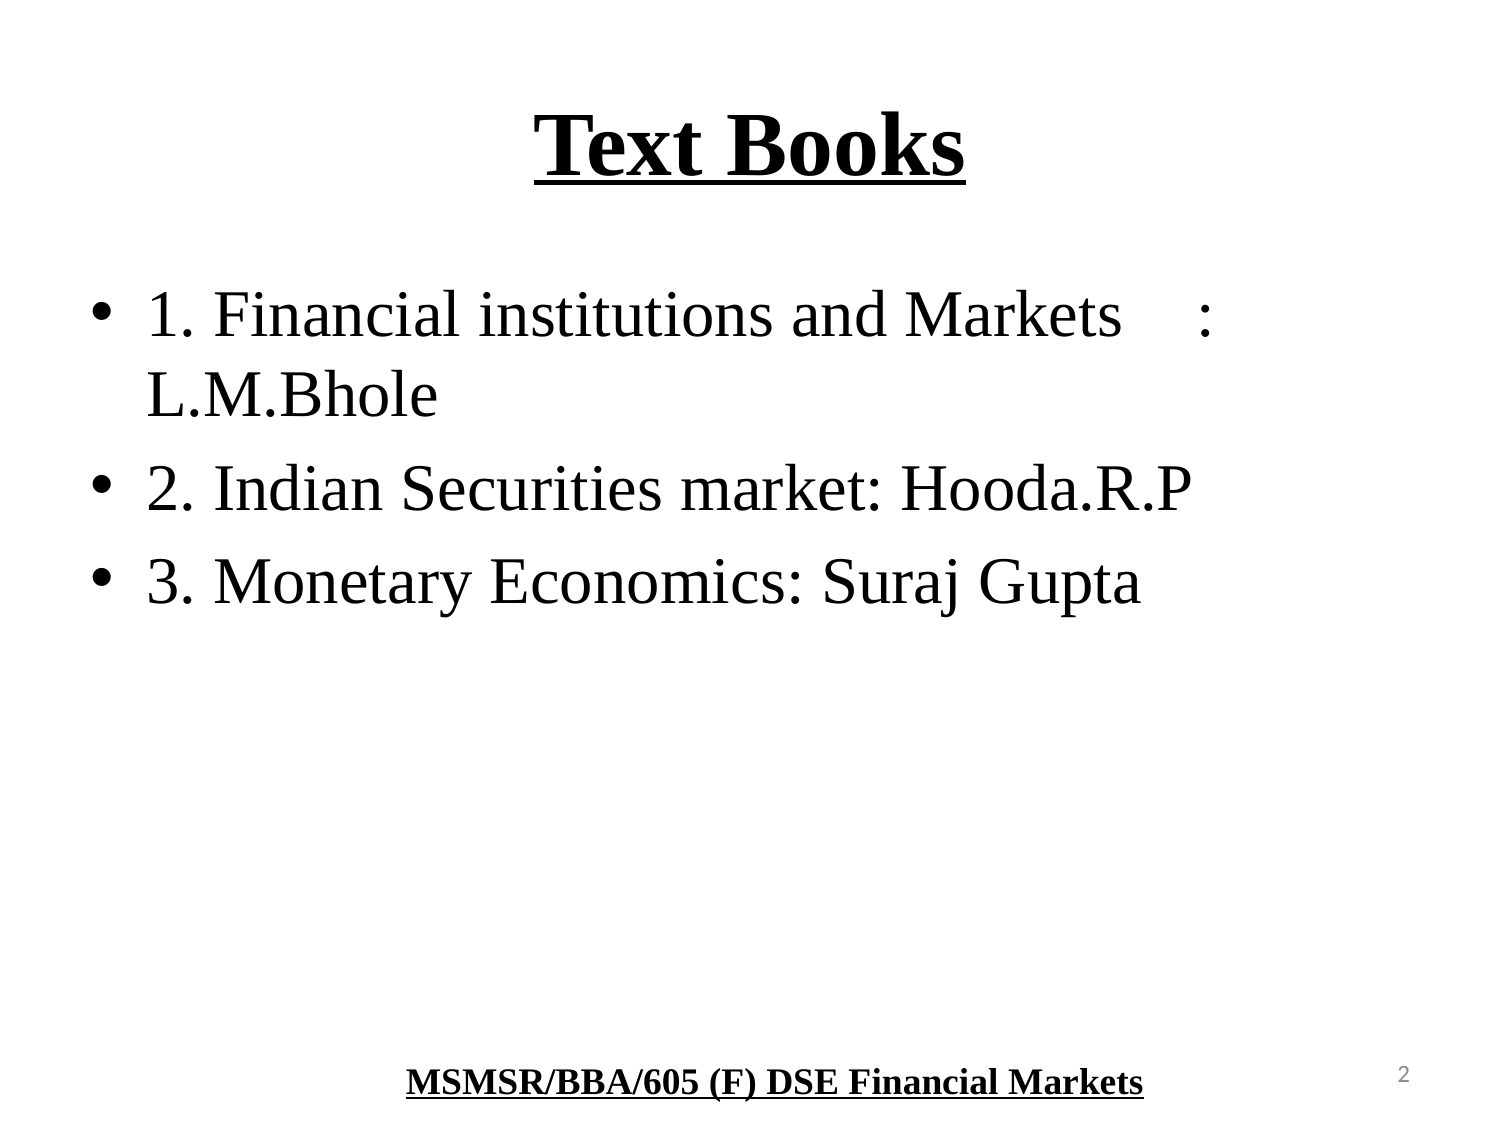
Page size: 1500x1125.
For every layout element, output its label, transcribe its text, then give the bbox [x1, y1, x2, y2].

title Text Books [75, 45, 1425, 233]
text_box MSMSR/BBA/605 (F) DSE Financial Markets [391, 1049, 1159, 1110]
slide_number 2 [1074, 1042, 1425, 1103]
list 1. Financial institutions and Markets : L.M.Bhole 2. Indian Securities market: Hooda.R.P 3. Monetary Economics: Suraj Gupta [75, 262, 1425, 1005]
